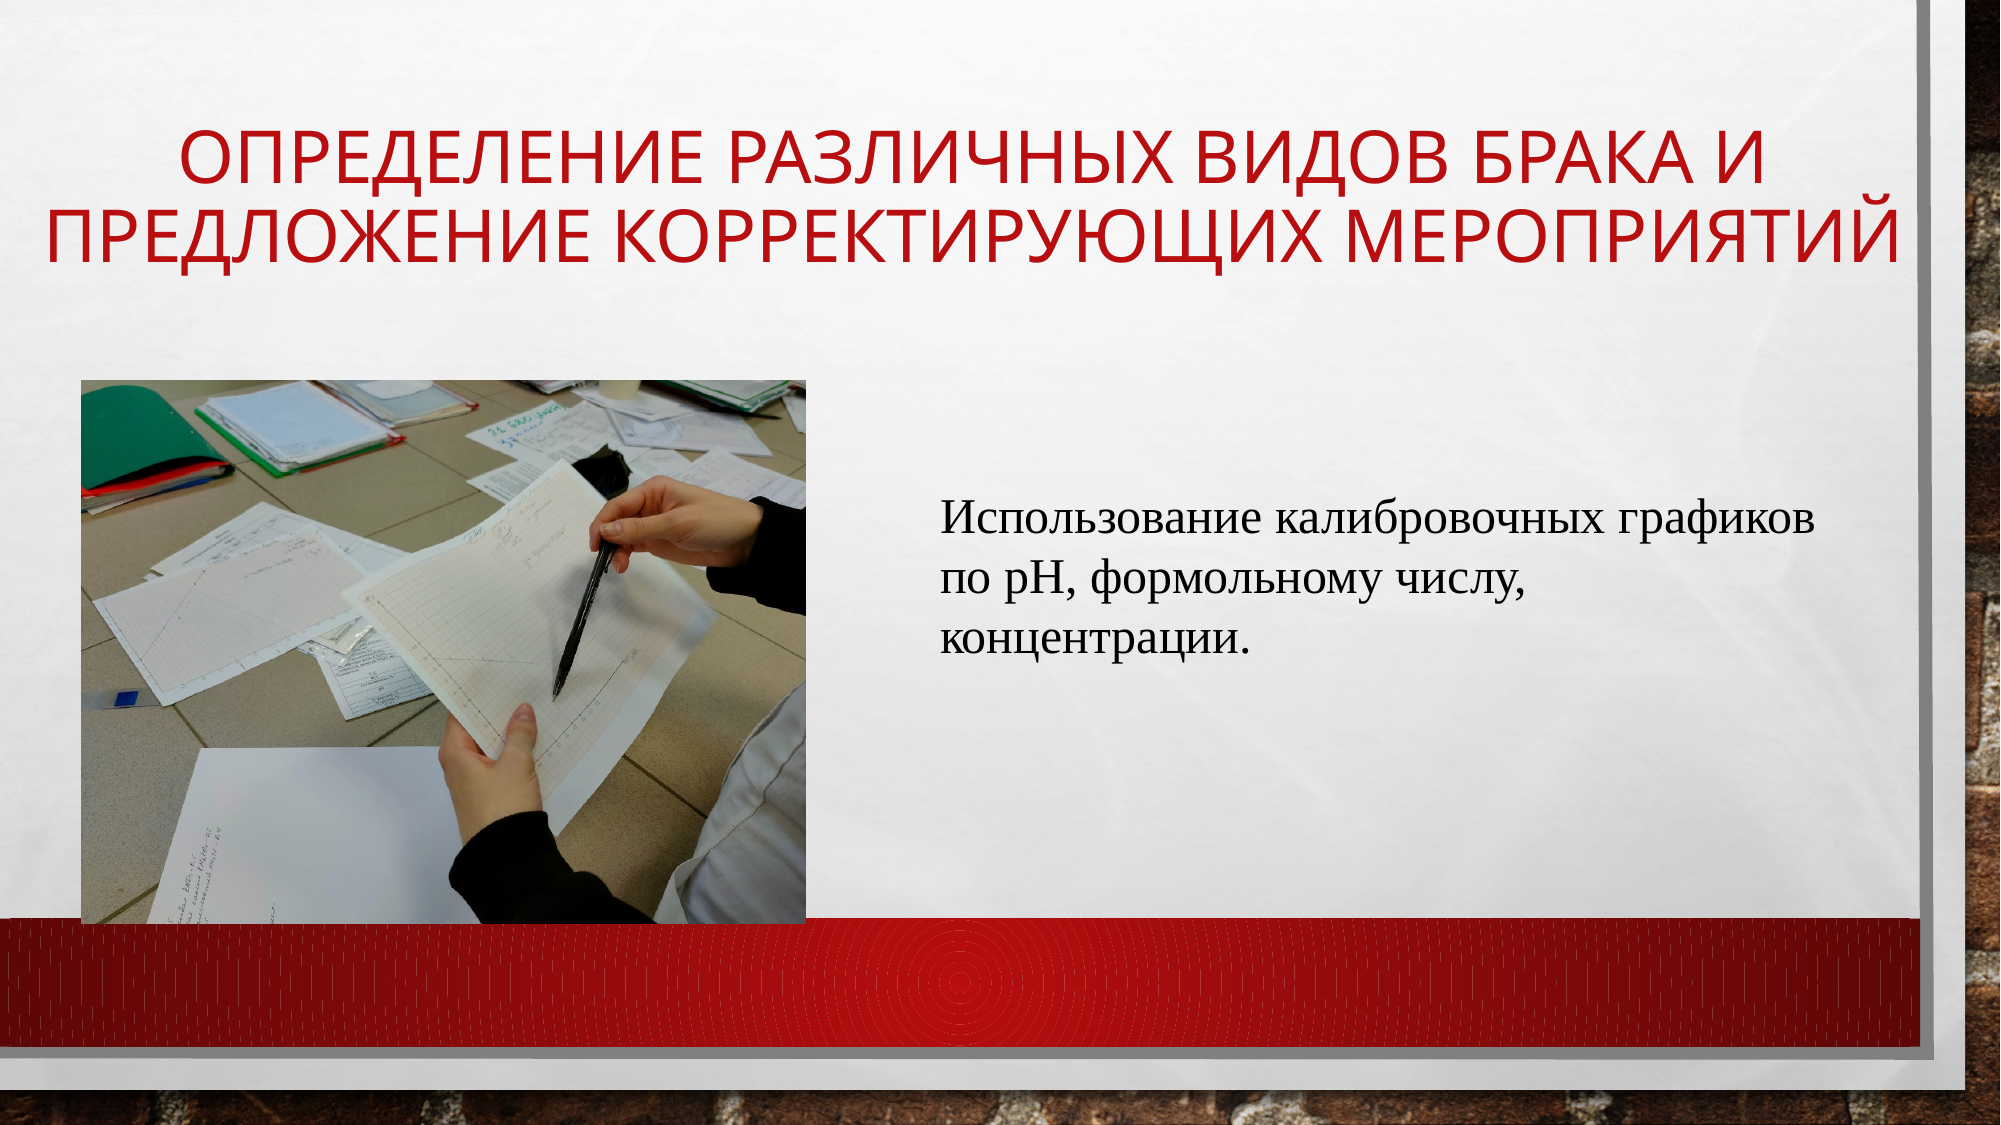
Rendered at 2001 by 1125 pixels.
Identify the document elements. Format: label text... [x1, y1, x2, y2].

title Определение различных видов брака и предложение корректирующих мероприятий [18, 104, 1930, 294]
picture [0, 0, 2000, 1125]
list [81, 379, 807, 924]
text_box Использование калибровочных графиков по рН, формольному числу, концентрации. [925, 475, 1854, 716]
